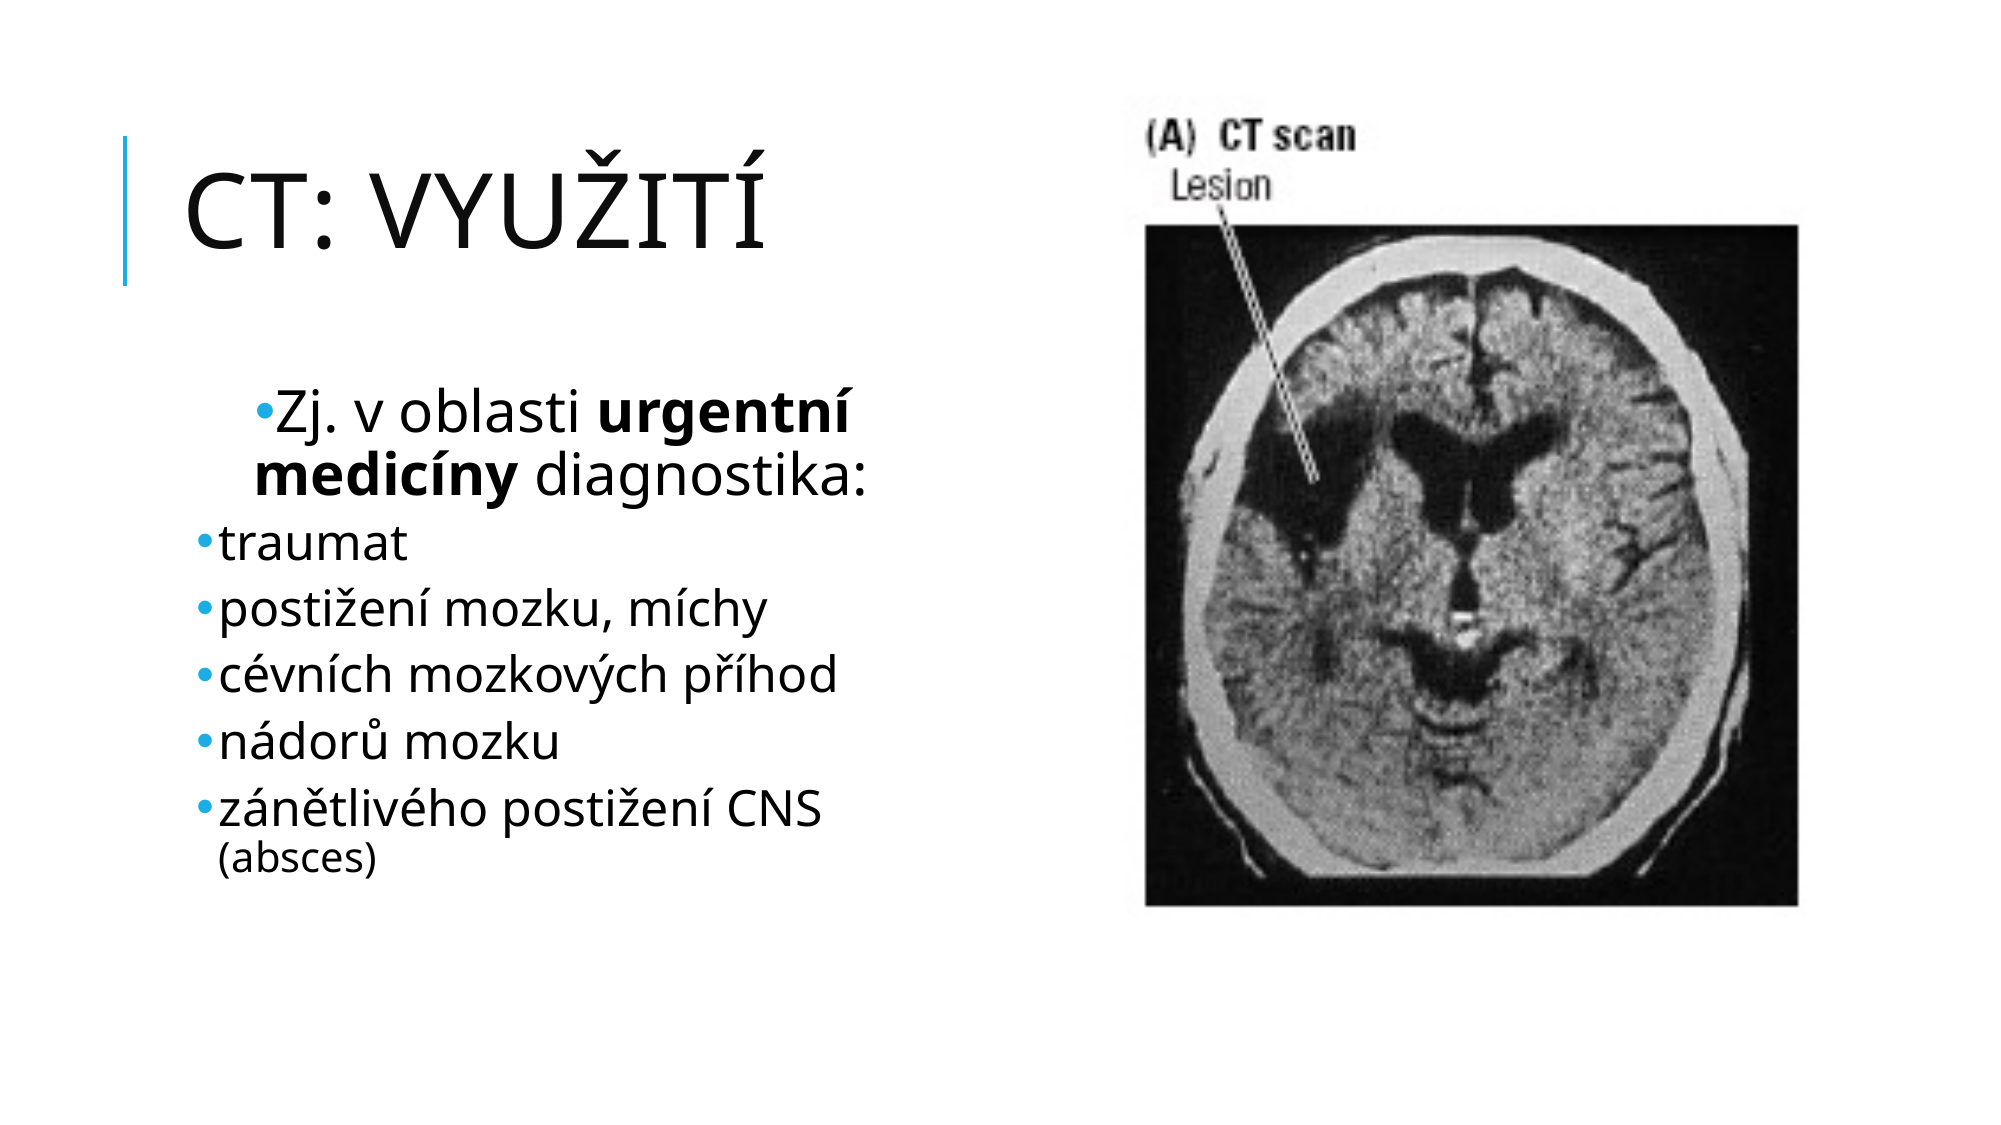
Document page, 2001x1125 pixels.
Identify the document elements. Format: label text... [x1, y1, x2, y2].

title CT: využití [168, 96, 1092, 342]
list Zj. v oblasti urgentní medicíny diagnostika: traumat postižení mozku, míchy cévních mozkových příhod nádorů mozku zánětlivého postižení CNS (absces) [168, 375, 939, 1035]
picture [1096, 95, 1842, 943]
